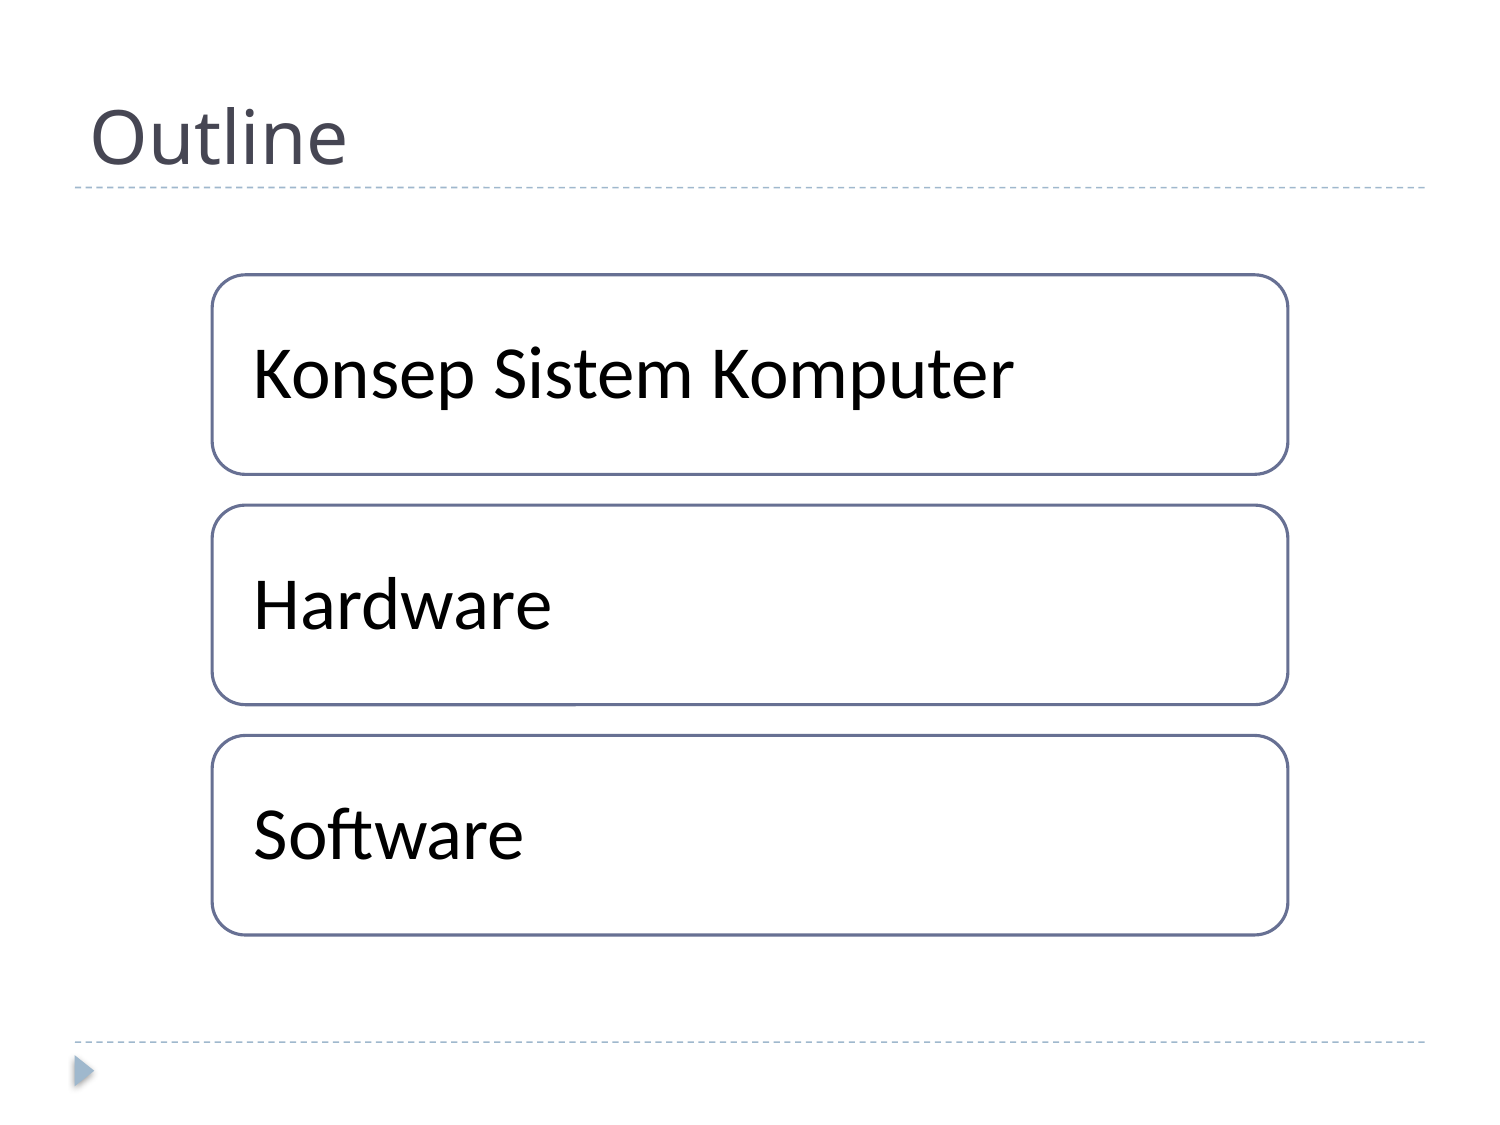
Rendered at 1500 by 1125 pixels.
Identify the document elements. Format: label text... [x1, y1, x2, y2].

title Outline [75, 24, 1425, 188]
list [211, 199, 1289, 1011]
